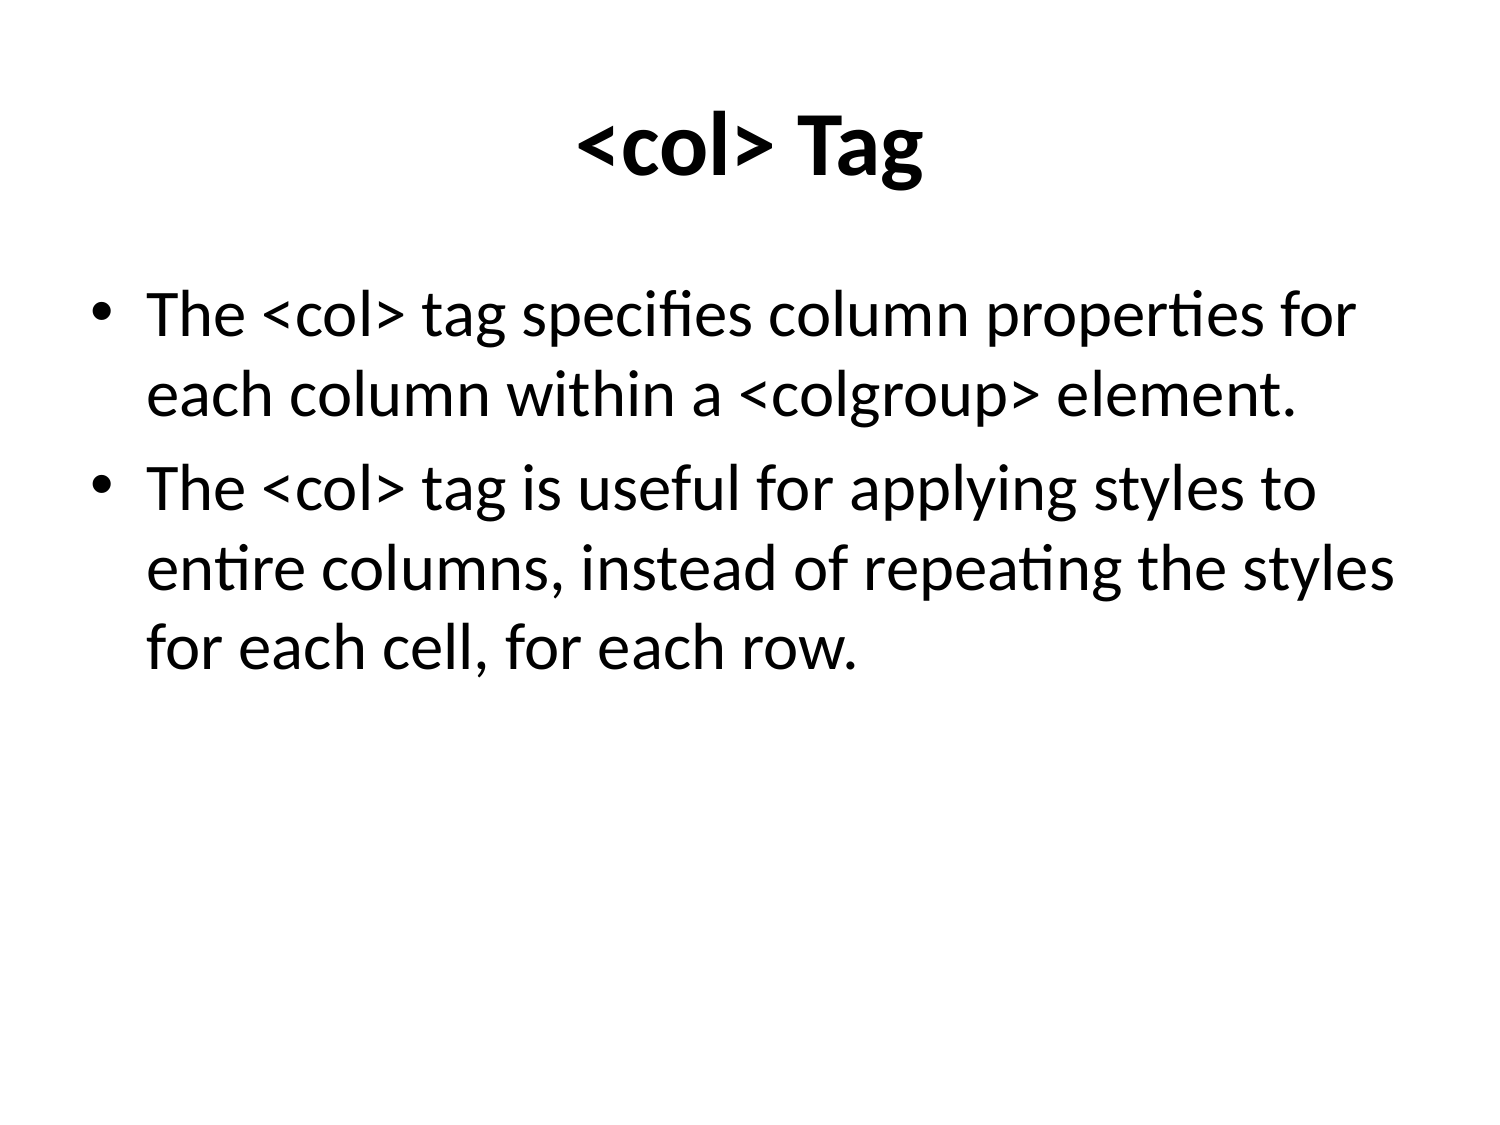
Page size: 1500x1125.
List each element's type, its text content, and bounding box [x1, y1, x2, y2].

title <col> Tag [75, 45, 1425, 233]
list The <col> tag specifies column properties for each column within a <colgroup> element. The <col> tag is useful for applying styles to entire columns, instead of repeating the styles for each cell, for each row. [75, 262, 1425, 1005]
